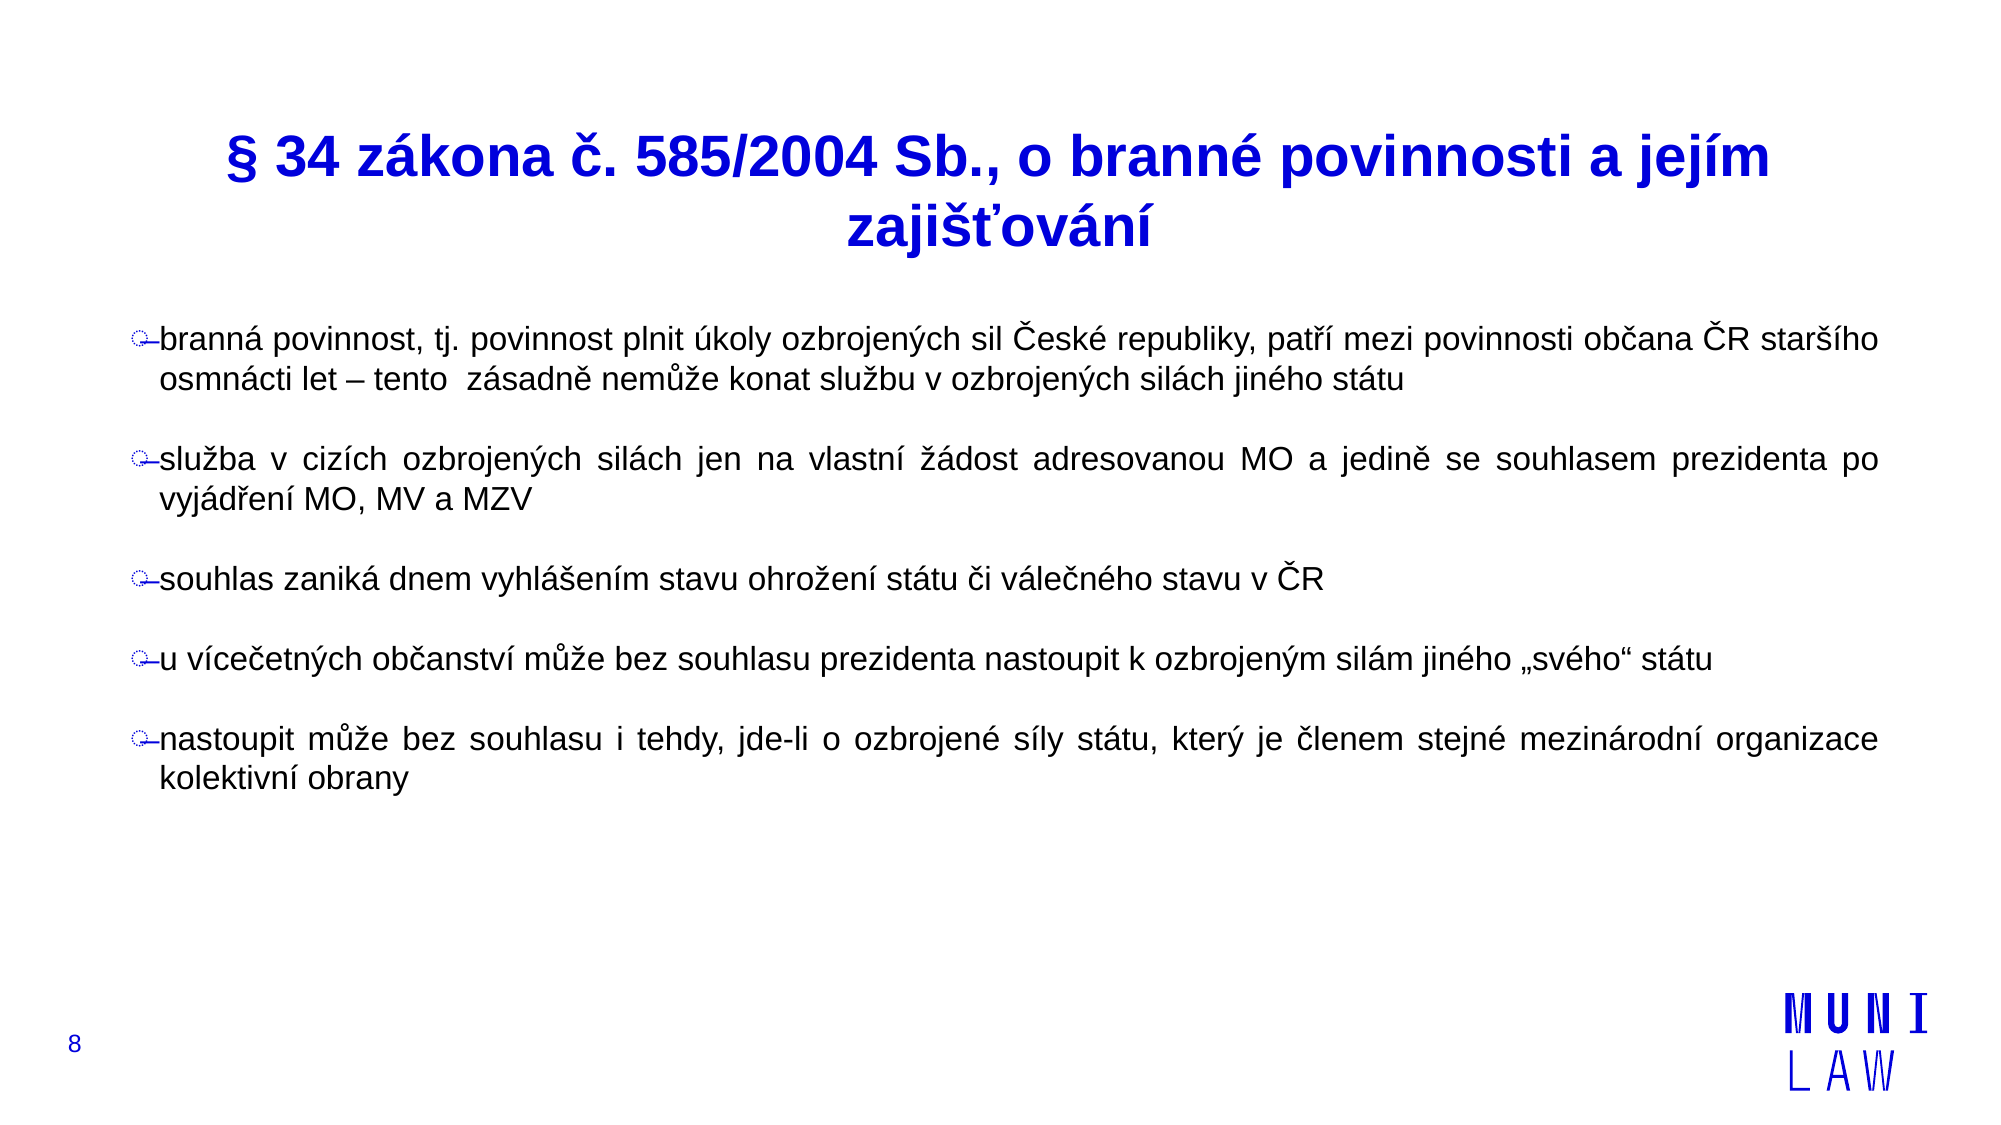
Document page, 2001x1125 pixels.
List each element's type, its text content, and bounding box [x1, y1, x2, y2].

title § 34 zákona č. 585/2004 Sb., o branné povinnosti a jejím zajišťování [118, 118, 1883, 193]
slide_number 8 [67, 1021, 110, 1063]
list branná povinnost, tj. povinnost plnit úkoly ozbrojených sil České republiky, patří mezi povinnosti občana ČR staršího osmnácti let – tento zásadně nemůže konat službu v ozbrojených silách jiného státu služba v cizích ozbrojených silách jen na vlastní žádost adresovanou MO a jedině se souhlasem prezidenta po vyjádření MO, MV a MZV souhlas zaniká dnem vyhlášením stavu ohrožení státu či válečného stavu v ČR u vícečetných občanství může bez souhlasu prezidenta nastoupit k ozbrojeným silám jiného „svého“ státu nastoupit může bez souhlasu i tehdy, jde-li o ozbrojené síly státu, který je členem stejné mezinárodní organizace kolektivní obrany [118, 277, 1883, 957]
